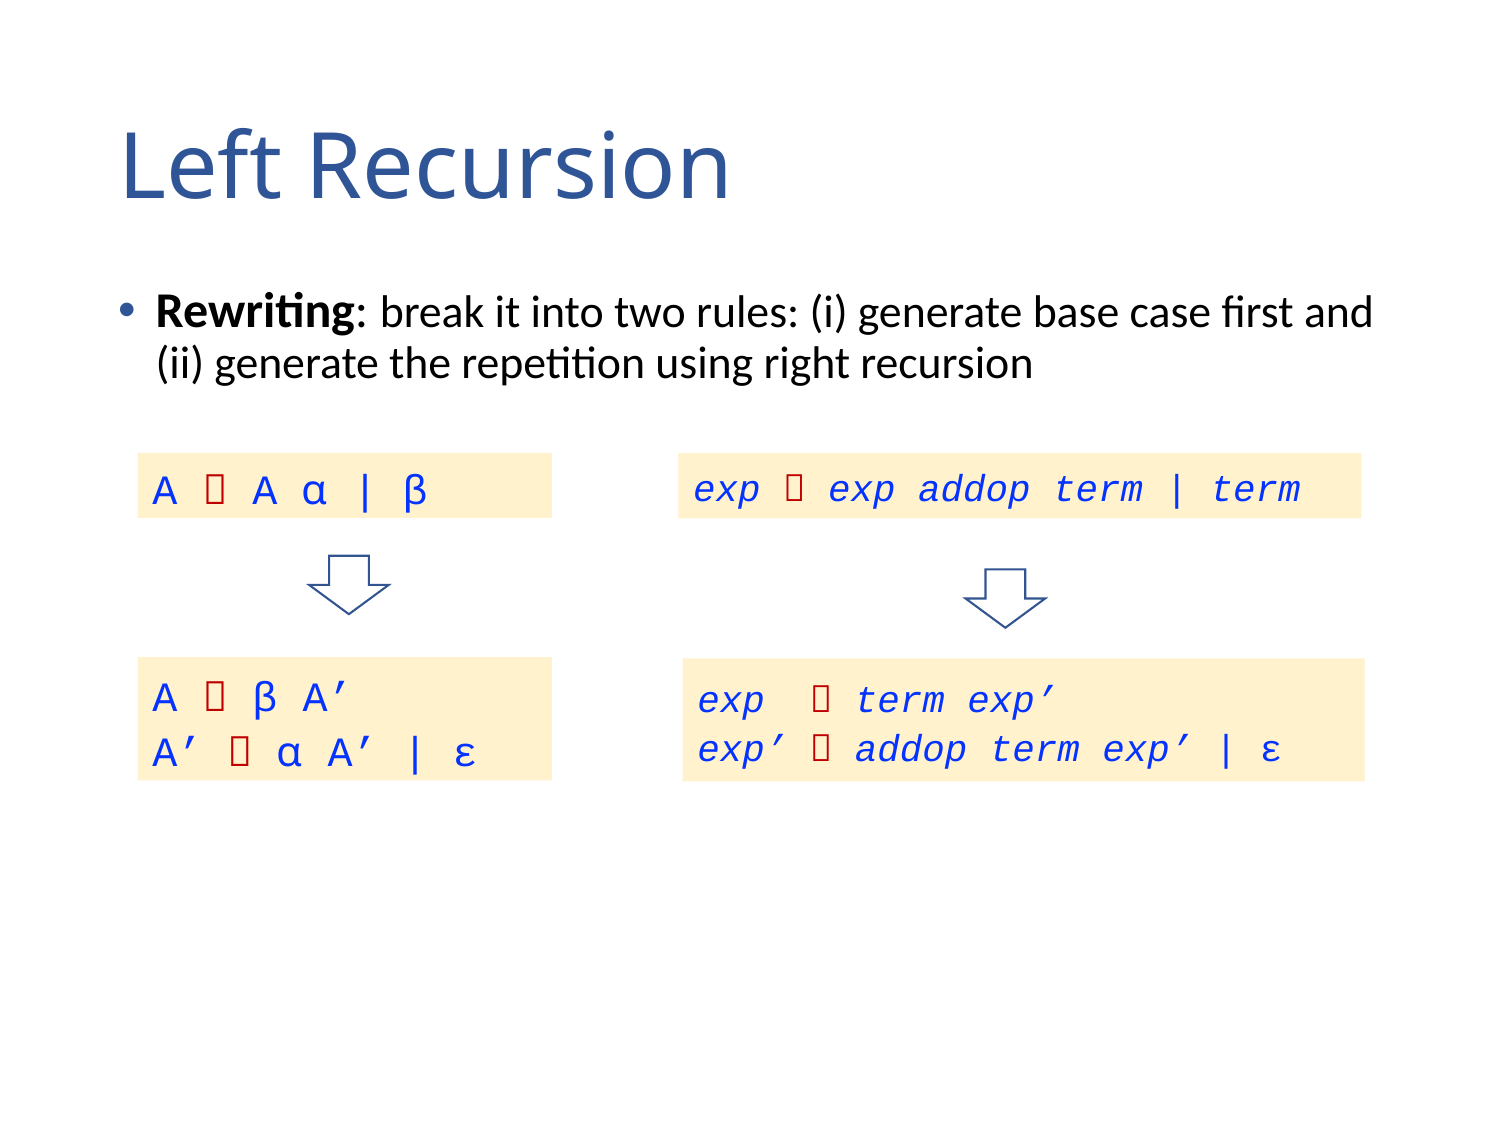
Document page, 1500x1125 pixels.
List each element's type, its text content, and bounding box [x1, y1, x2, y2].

text_box [677, 452, 1362, 519]
text_box A  A ⍺ | β [137, 450, 517, 521]
text_box Rewriting: break it into two rules: (i) generate base case first and (ii) generate the repetition using right recursion [103, 277, 1430, 403]
title Left Recursion [103, 59, 1397, 277]
text_box A  β A’ A’  ⍺ A’ | ε [137, 657, 538, 782]
text_box exp  term exp’ exp’  addop term exp’ | ε [682, 657, 1366, 783]
text_box [517, 452, 553, 519]
text_box [306, 554, 392, 616]
text_box [137, 656, 553, 781]
text_box [962, 568, 1049, 630]
text_box exp  exp addop term | term [678, 451, 1362, 516]
